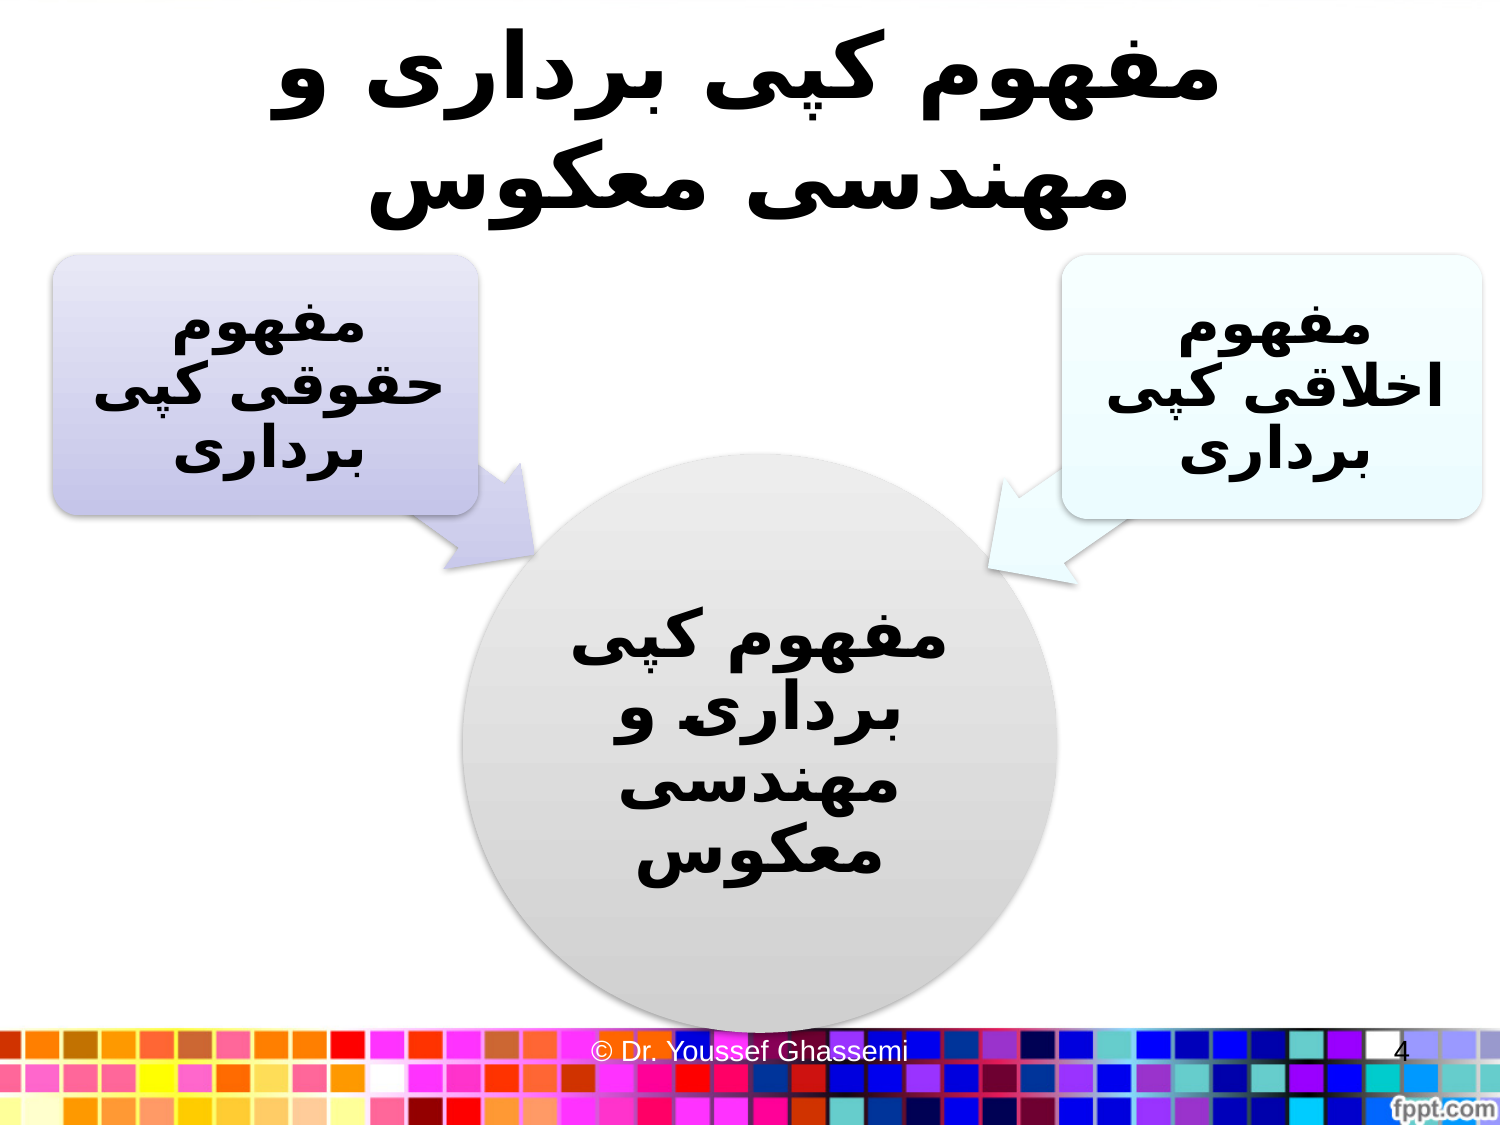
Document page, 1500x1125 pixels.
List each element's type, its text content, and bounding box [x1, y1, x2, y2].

title مفهوم کپی برداری و مهندسی معکوس [74, 78, 1426, 194]
footer © Dr. Youssef Ghassemi [512, 1067, 988, 1103]
picture [0, 0, 1500, 1125]
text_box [35, 195, 1483, 1059]
slide_number 4 [1074, 1067, 1426, 1103]
